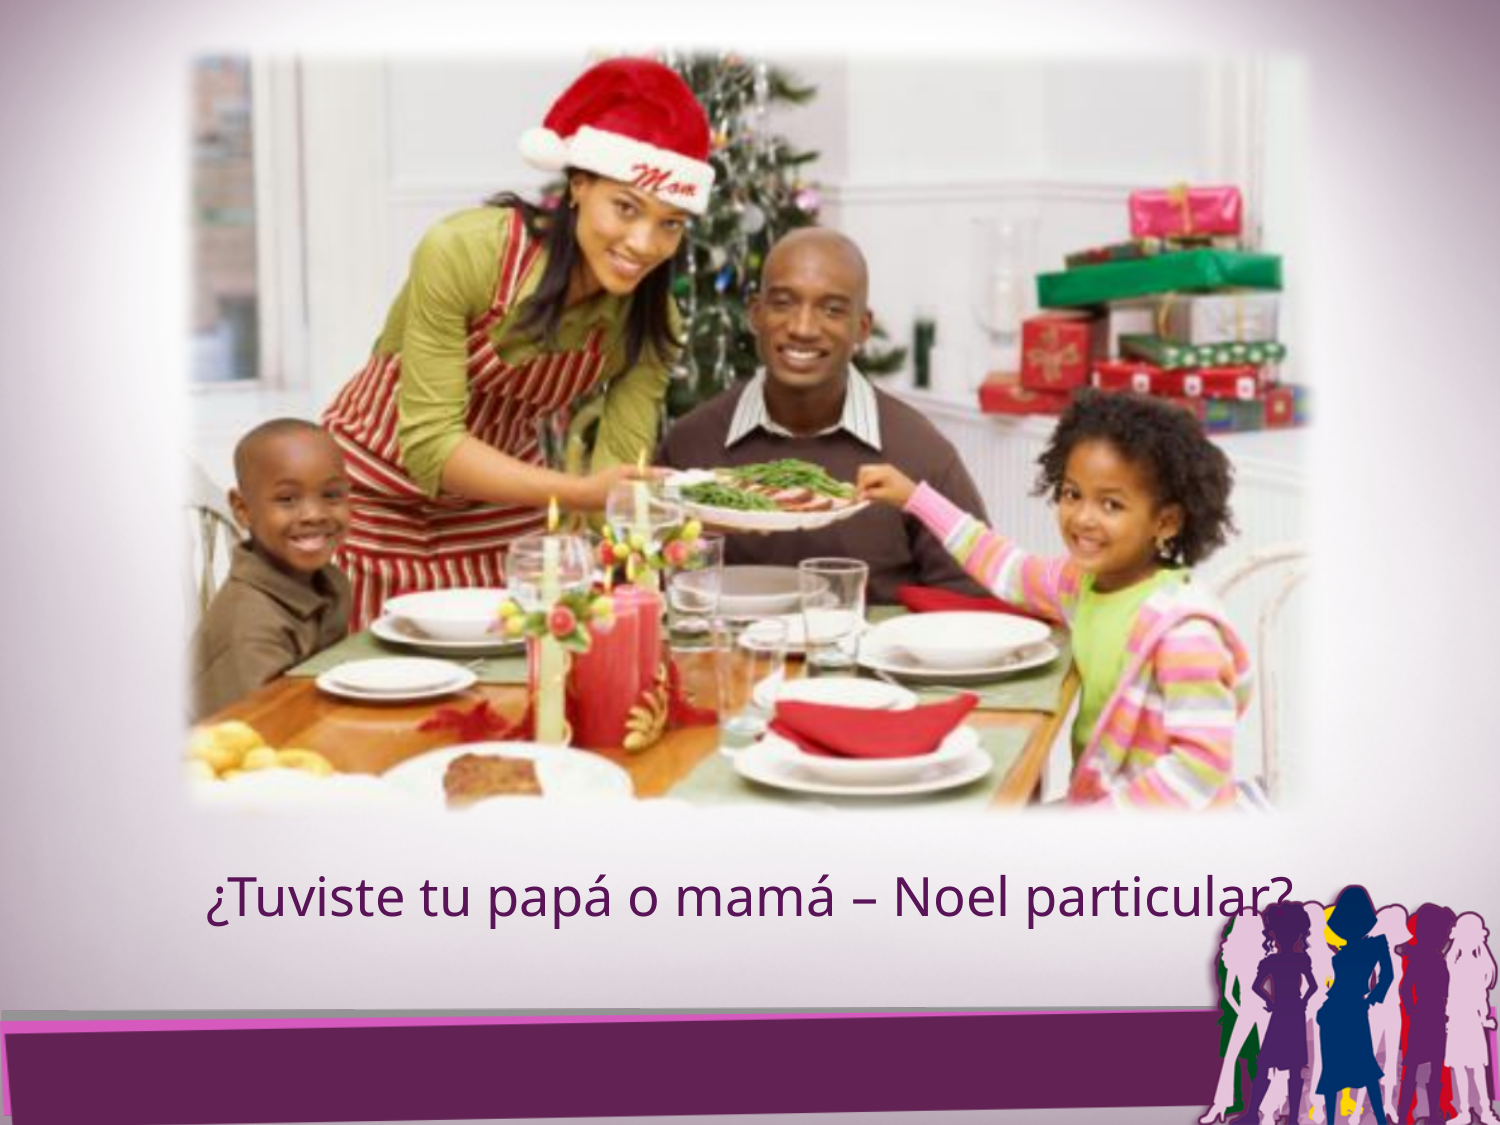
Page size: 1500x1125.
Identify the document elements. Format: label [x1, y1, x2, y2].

text_box [0, 0, 1500, 1125]
picture [175, 40, 1324, 822]
